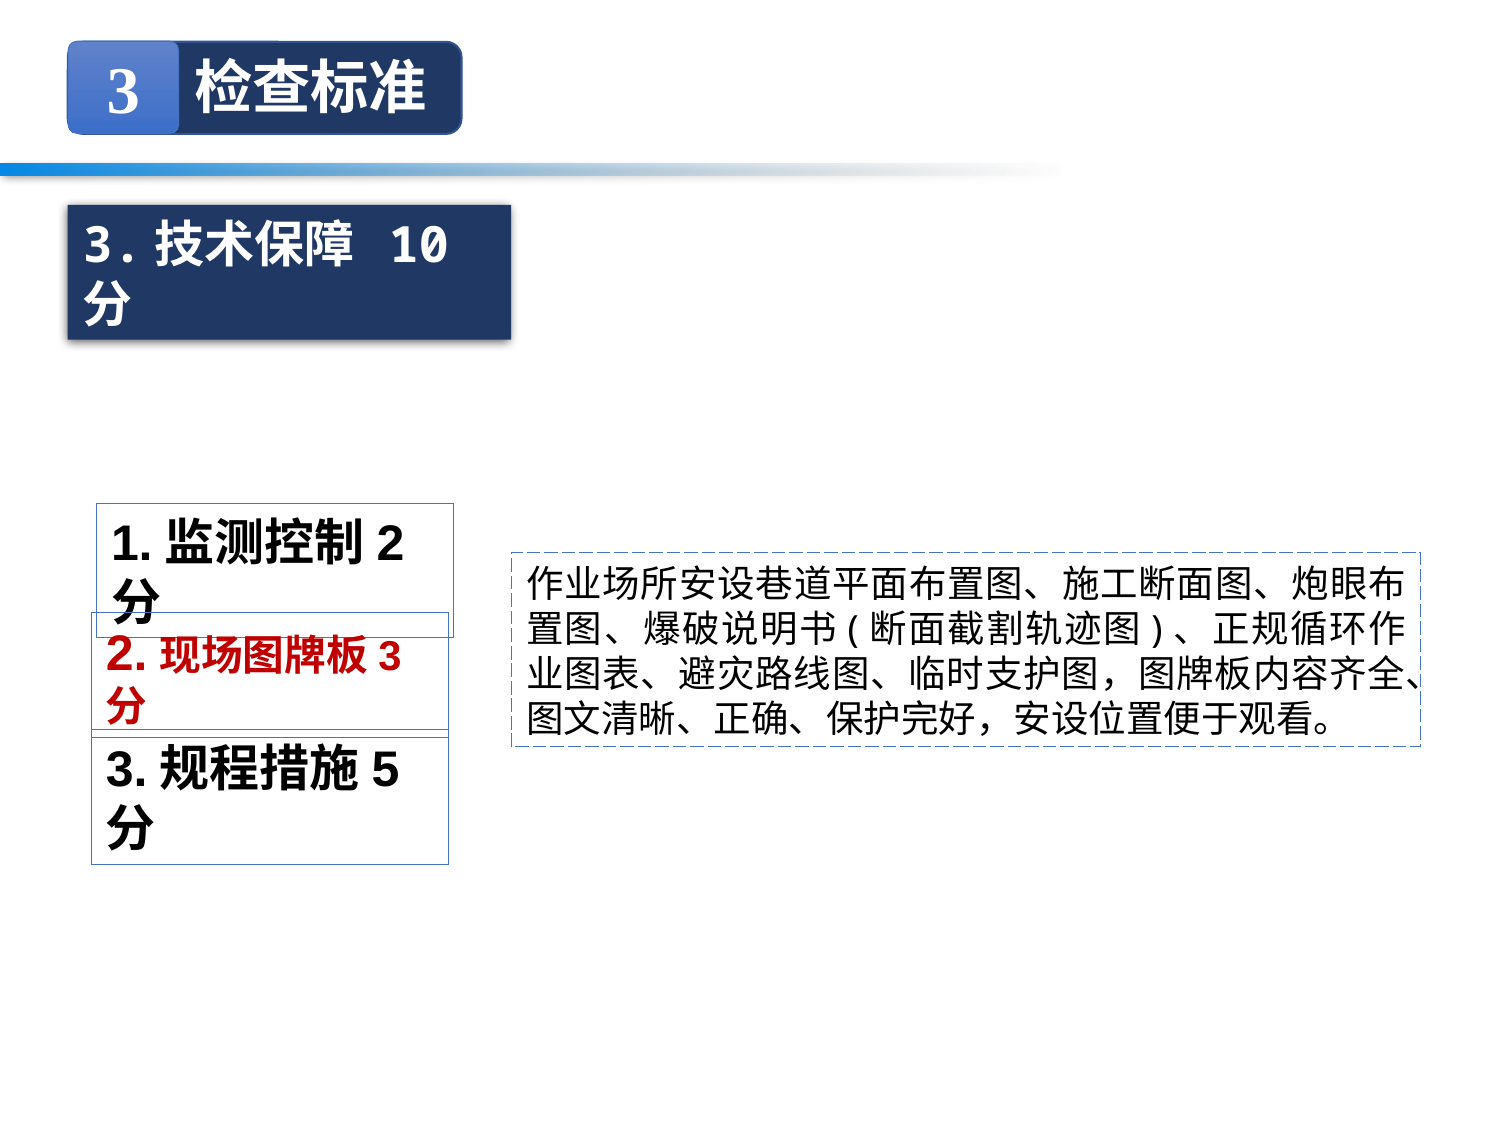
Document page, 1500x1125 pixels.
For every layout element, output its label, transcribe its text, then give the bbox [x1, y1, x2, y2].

text_box 3.技术保障 10分 [67, 204, 512, 340]
text_box [0, 163, 1063, 176]
text_box 作业场所安设巷道平面布置图、施工断面图、炮眼布置图、爆破说明书(断面截割轨迹图)、正规循环作业图表、避灾路线图、临时支护图，图牌板内容齐全、图文清晰、正确、保护完好，安设位置便于观看。 [511, 552, 1421, 747]
text_box 1.监测控制2分 [96, 503, 454, 638]
text_box 3.规程措施5分 [91, 729, 449, 865]
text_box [67, 41, 468, 134]
text_box 2.现场图牌板3分 [91, 612, 449, 729]
